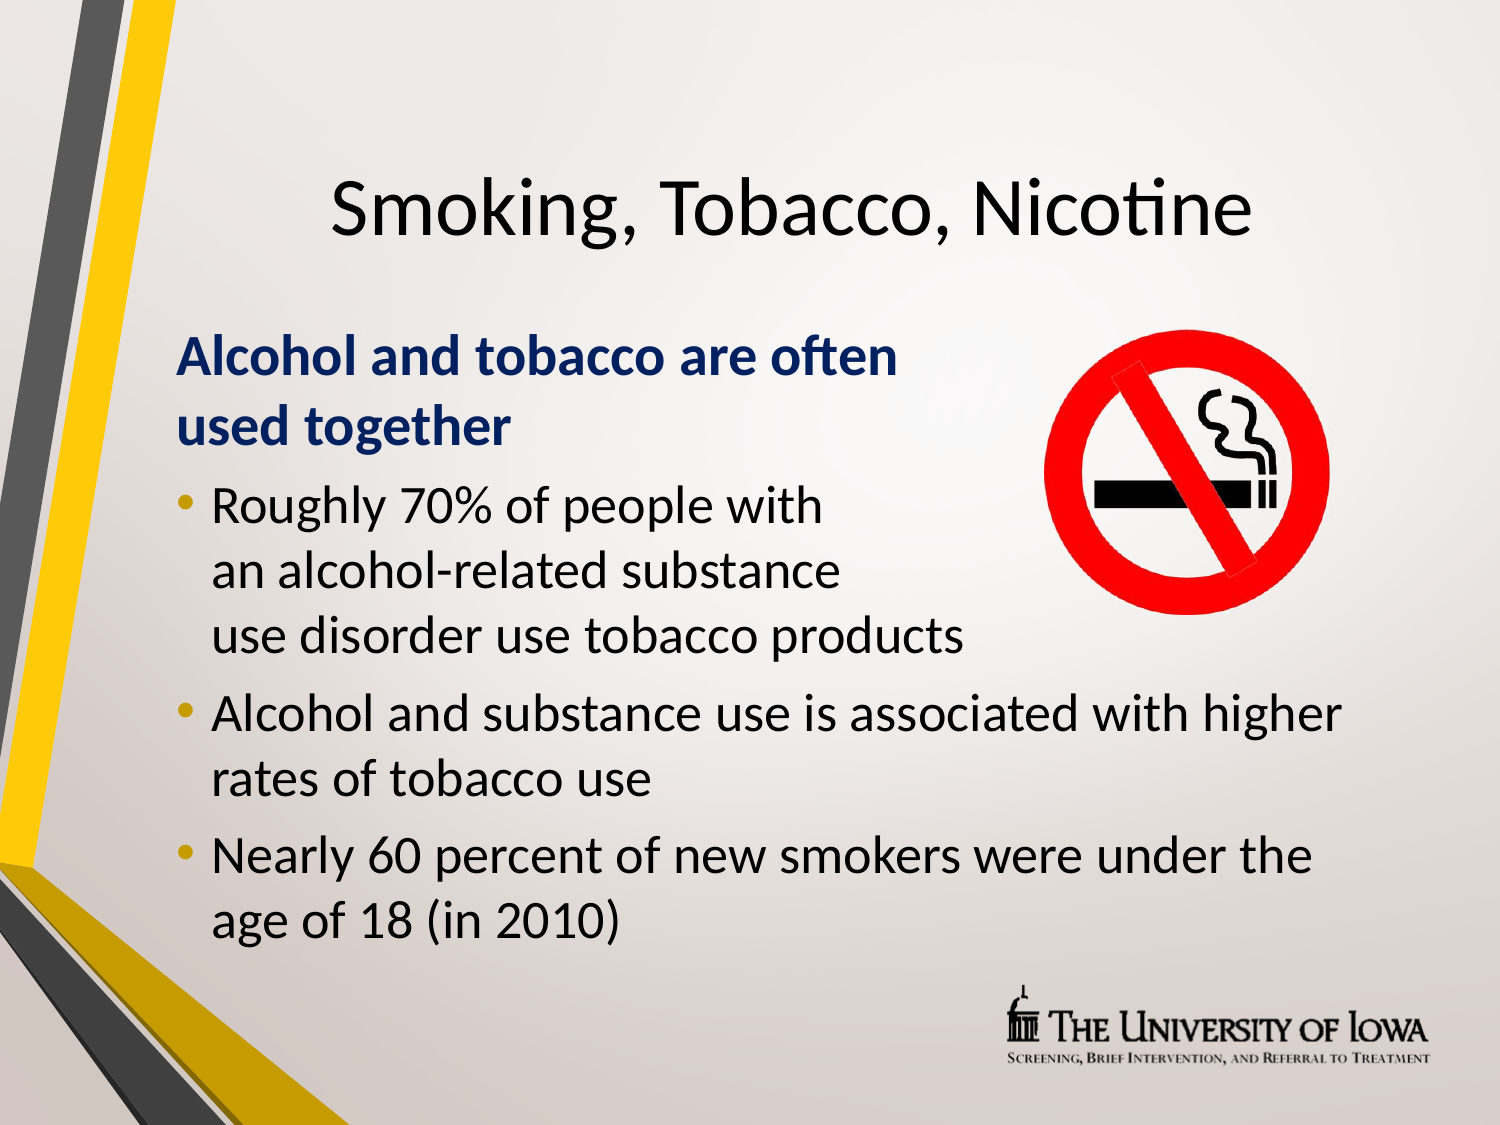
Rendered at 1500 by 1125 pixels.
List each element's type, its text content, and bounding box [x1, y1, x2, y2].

picture [995, 984, 1458, 1074]
title Smoking, Tobacco, Nicotine [161, 75, 1425, 330]
list Alcohol and tobacco are often used together Roughly 70% of people with an alcohol-related substance use disorder use tobacco products Alcohol and substance use is associated with higher rates of tobacco use Nearly 60 percent of new smokers were under the age of 18 (in 2010) [161, 360, 1425, 907]
picture [1044, 329, 1330, 616]
